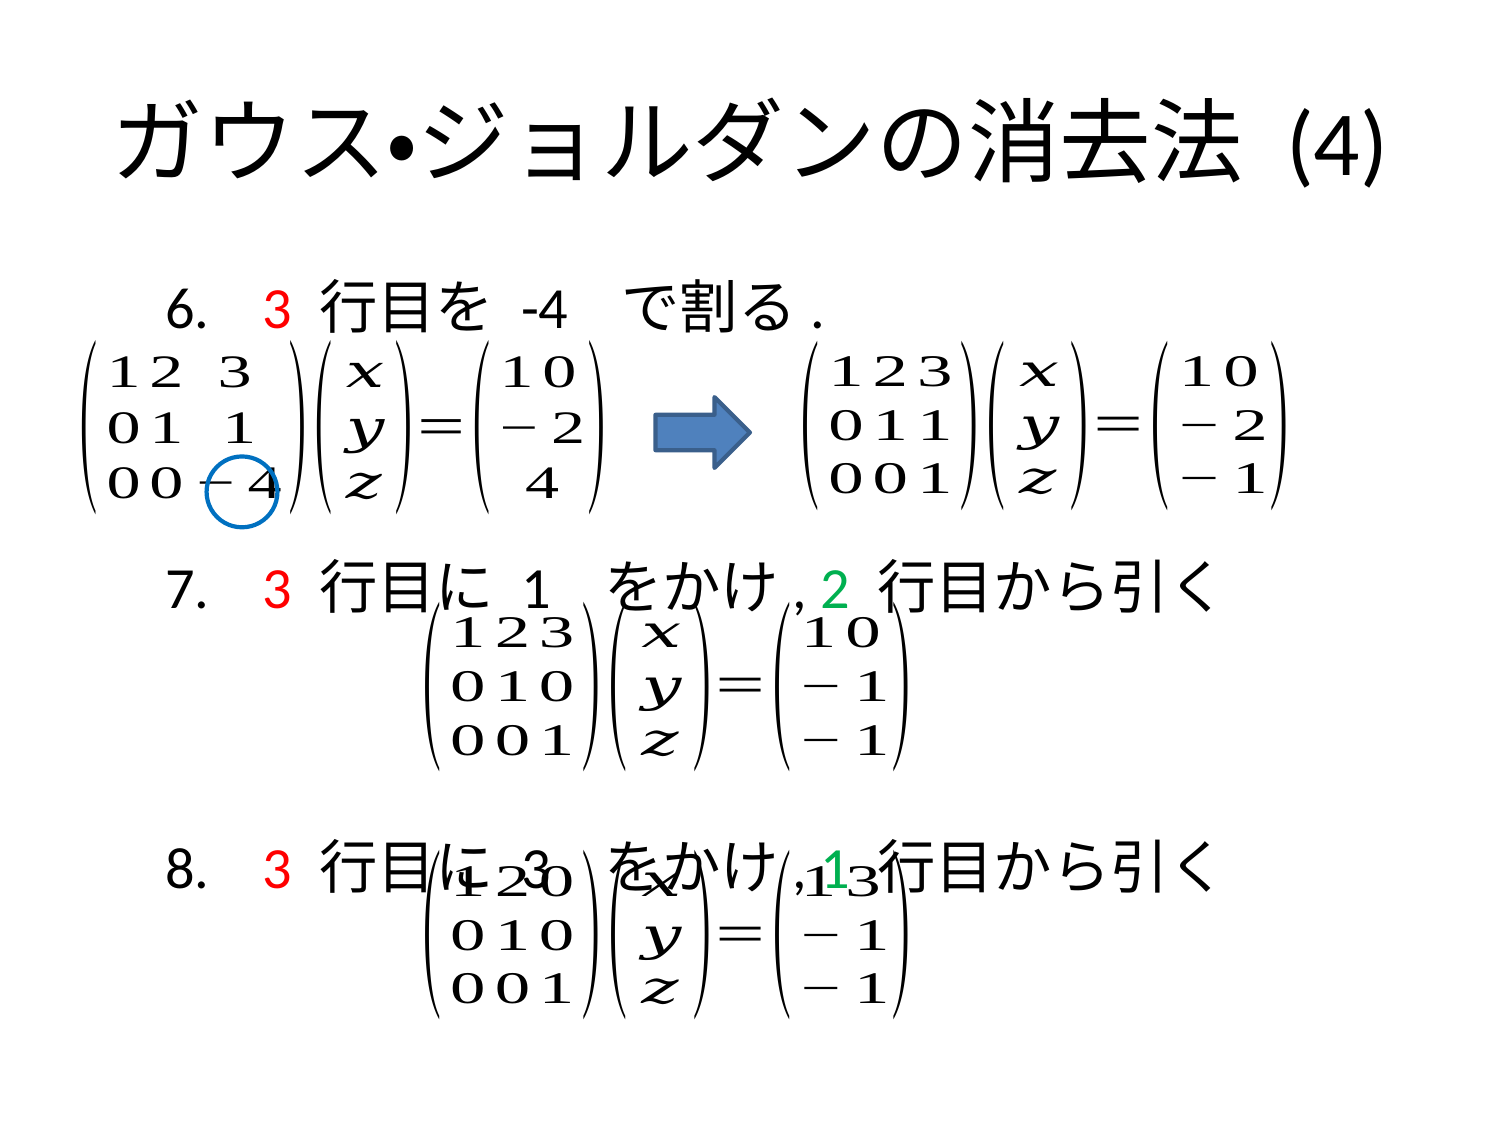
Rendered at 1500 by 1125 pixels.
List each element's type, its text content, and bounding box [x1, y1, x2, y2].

title ガウス・ジョルダンの消去法 (4) [75, 45, 1425, 233]
text_box [653, 395, 753, 470]
text_box [204, 454, 280, 530]
